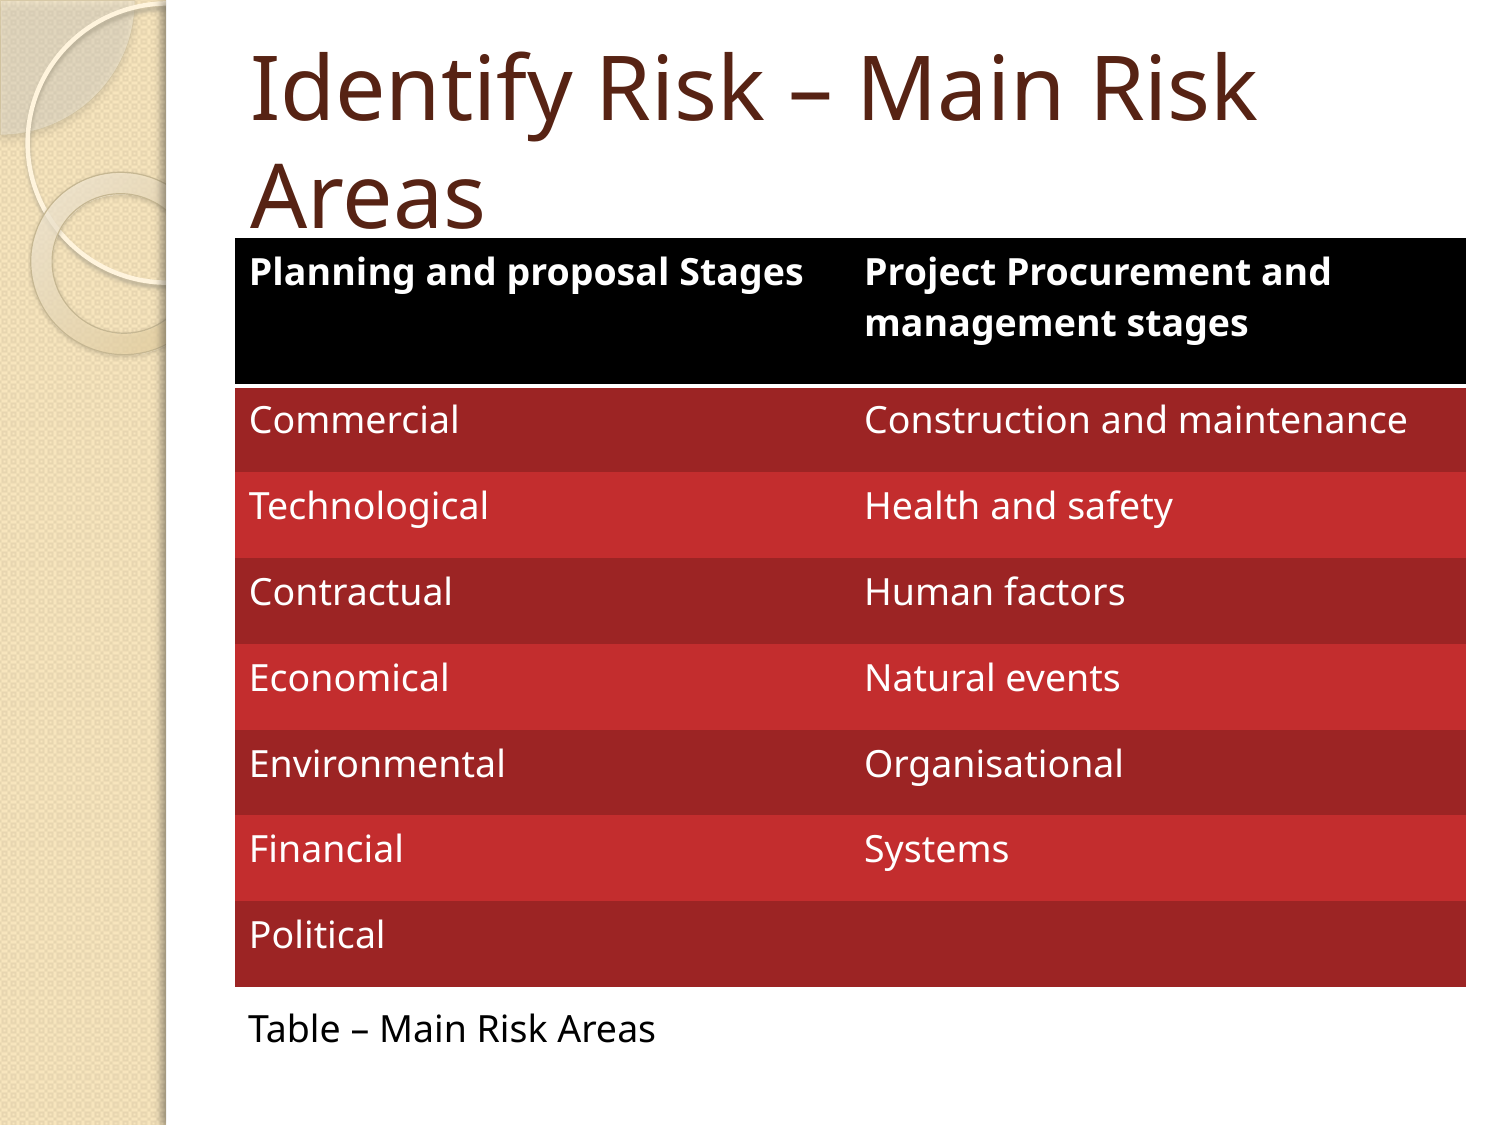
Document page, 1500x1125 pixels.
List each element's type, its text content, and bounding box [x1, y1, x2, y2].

table_cell Commercial [235, 388, 850, 472]
table_header Project Procurement and management stages [850, 238, 1466, 384]
table_cell Economical [235, 644, 850, 730]
text_box Table – Main Risk Areas [233, 997, 784, 1057]
title Identify Risk – Main Risk Areas [235, 45, 1466, 233]
table_cell Health and safety [850, 472, 1466, 558]
table_cell Construction and maintenance [850, 388, 1466, 472]
table_cell Environmental [235, 730, 850, 815]
table_cell Political [235, 901, 850, 987]
table_cell Systems [850, 815, 1466, 901]
table_cell [850, 901, 1466, 987]
table_cell Contractual [235, 558, 850, 644]
table_cell Financial [235, 815, 850, 901]
table_header Planning and proposal Stages [235, 238, 850, 384]
table_cell Human factors [850, 558, 1466, 644]
table_cell Natural events [850, 644, 1466, 730]
table_cell Technological [235, 472, 850, 558]
table_cell Organisational [850, 730, 1466, 815]
